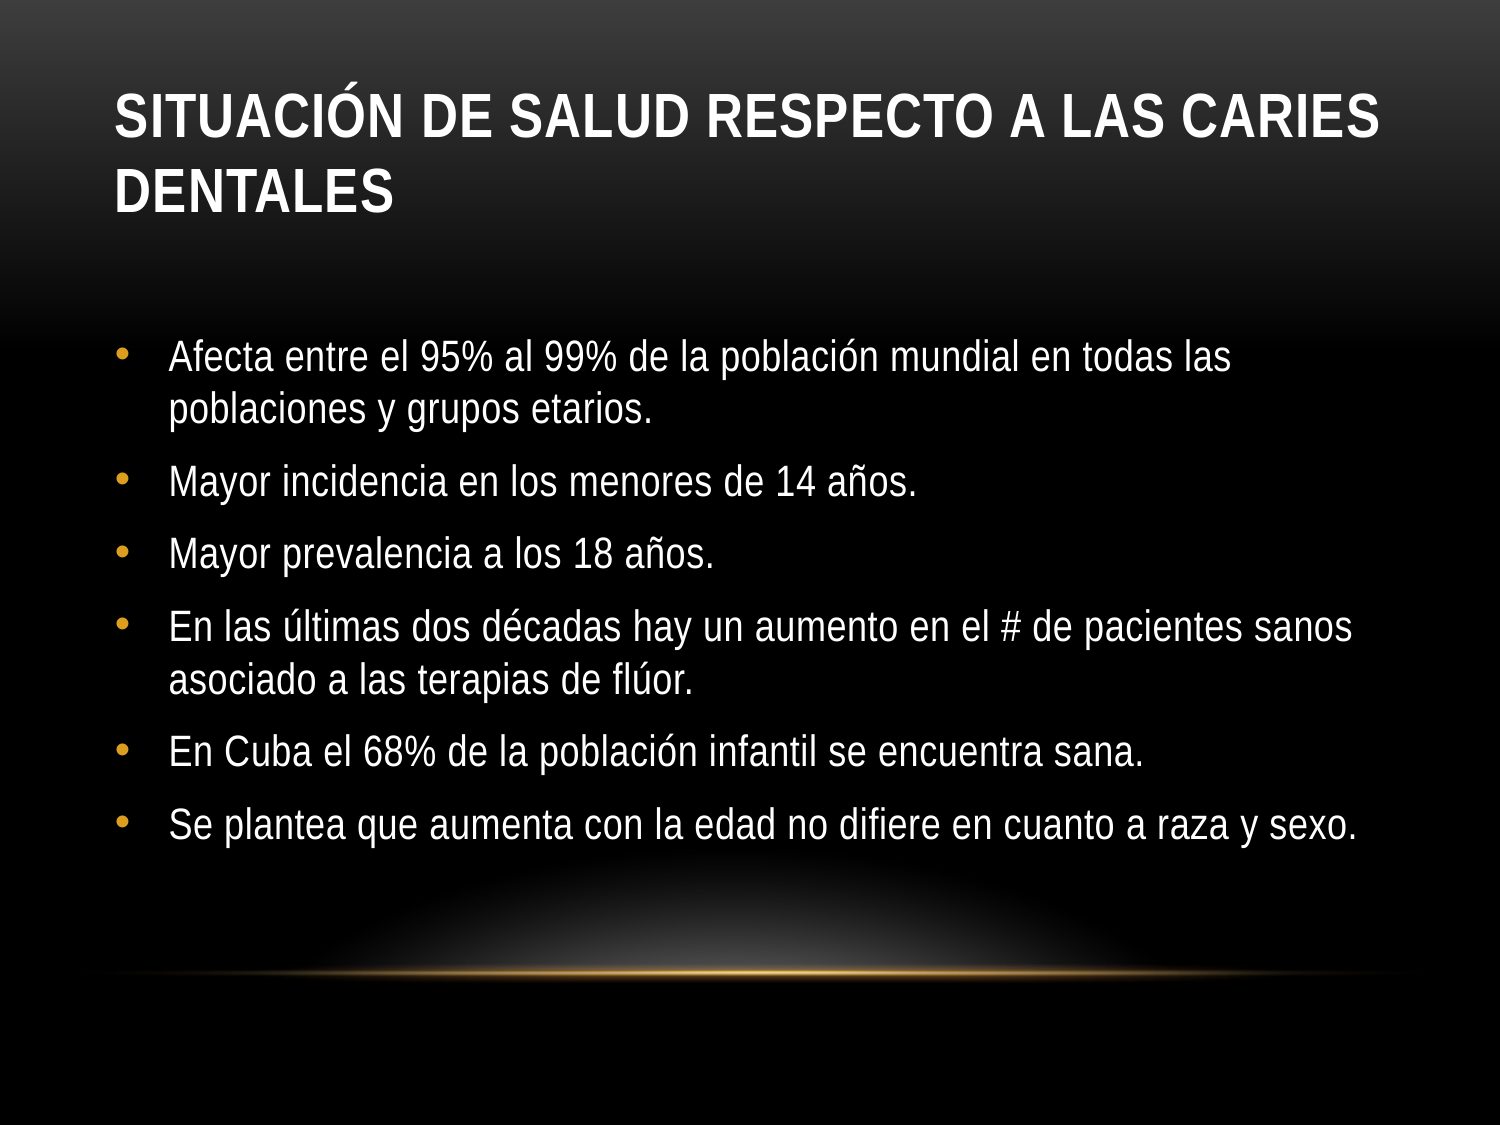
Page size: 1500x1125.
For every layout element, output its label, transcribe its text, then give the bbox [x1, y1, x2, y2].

picture [0, 0, 1500, 1125]
title Situación de salud respecto a las caries dentales [99, 45, 1400, 233]
list Afecta entre el 95% al 99% de la población mundial en todas las poblaciones y grupos etarios. Mayor incidencia en los menores de 14 años. Mayor prevalencia a los 18 años. En las últimas dos décadas hay un aumento en el # de pacientes sanos asociado a las terapias de flúor. En Cuba el 68% de la población infantil se encuentra sana. Se plantea que aumenta con la edad no difiere en cuanto a raza y sexo. [99, 262, 1400, 938]
